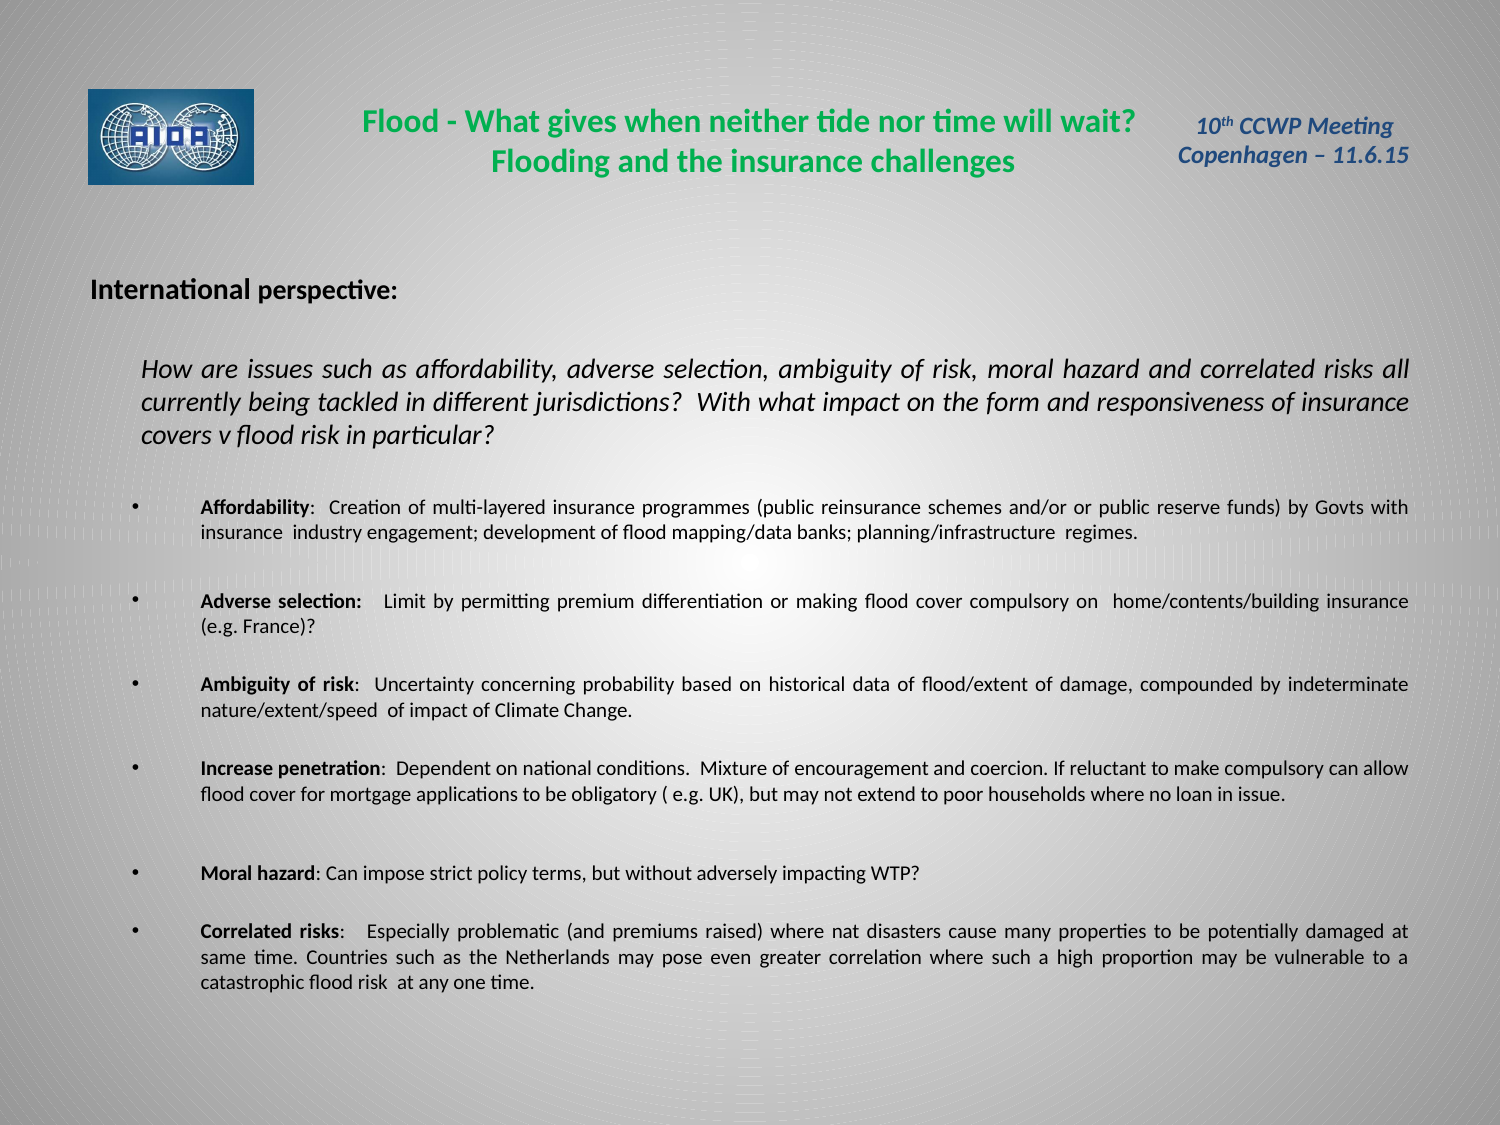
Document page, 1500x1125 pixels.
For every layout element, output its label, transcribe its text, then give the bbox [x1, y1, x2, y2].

title Flood - What gives when neither tide nor time will wait? Flooding and the insurance challenges [75, 45, 1425, 233]
picture [88, 89, 255, 185]
list International perspective: How are issues such as affordability, adverse selection, ambiguity of risk, moral hazard and correlated risks all currently being tackled in different jurisdictions? With what impact on the form and responsiveness of insurance covers v flood risk in particular? Affordability: Creation of multi-layered insurance programmes (public reinsurance schemes and/or or public reserve funds) by Govts with insurance industry engagement; development of flood mapping/data banks; planning/infrastructure regimes. Adverse selection: Limit by permitting premium differentiation or making flood cover compulsory on home/contents/building insurance (e.g. France)? Ambiguity of risk: Uncertainty concerning probability based on historical data of flood/extent of damage, compounded by indeterminate nature/extent/speed of impact of Climate Change. Increase penetration: Dependent on national conditions. Mixture of encouragement and coercion. If reluctant to make compulsory can allow flood cover for mortgage applications to be obligatory ( e.g. UK), but may not extend to poor households where no loan in issue. Moral hazard: Can impose strict policy terms, but without adversely impacting WTP? Correlated risks: Especially problematic (and premiums raised) where nat disasters cause many properties to be potentially damaged at same time. Countries such as the Netherlands may pose even greater correlation where such a high proportion may be vulnerable to a catastrophic flood risk at any one time. [75, 262, 1425, 1005]
text_box 10th CCWP Meeting Copenhagen – 11.6.15 [1163, 101, 1436, 177]
